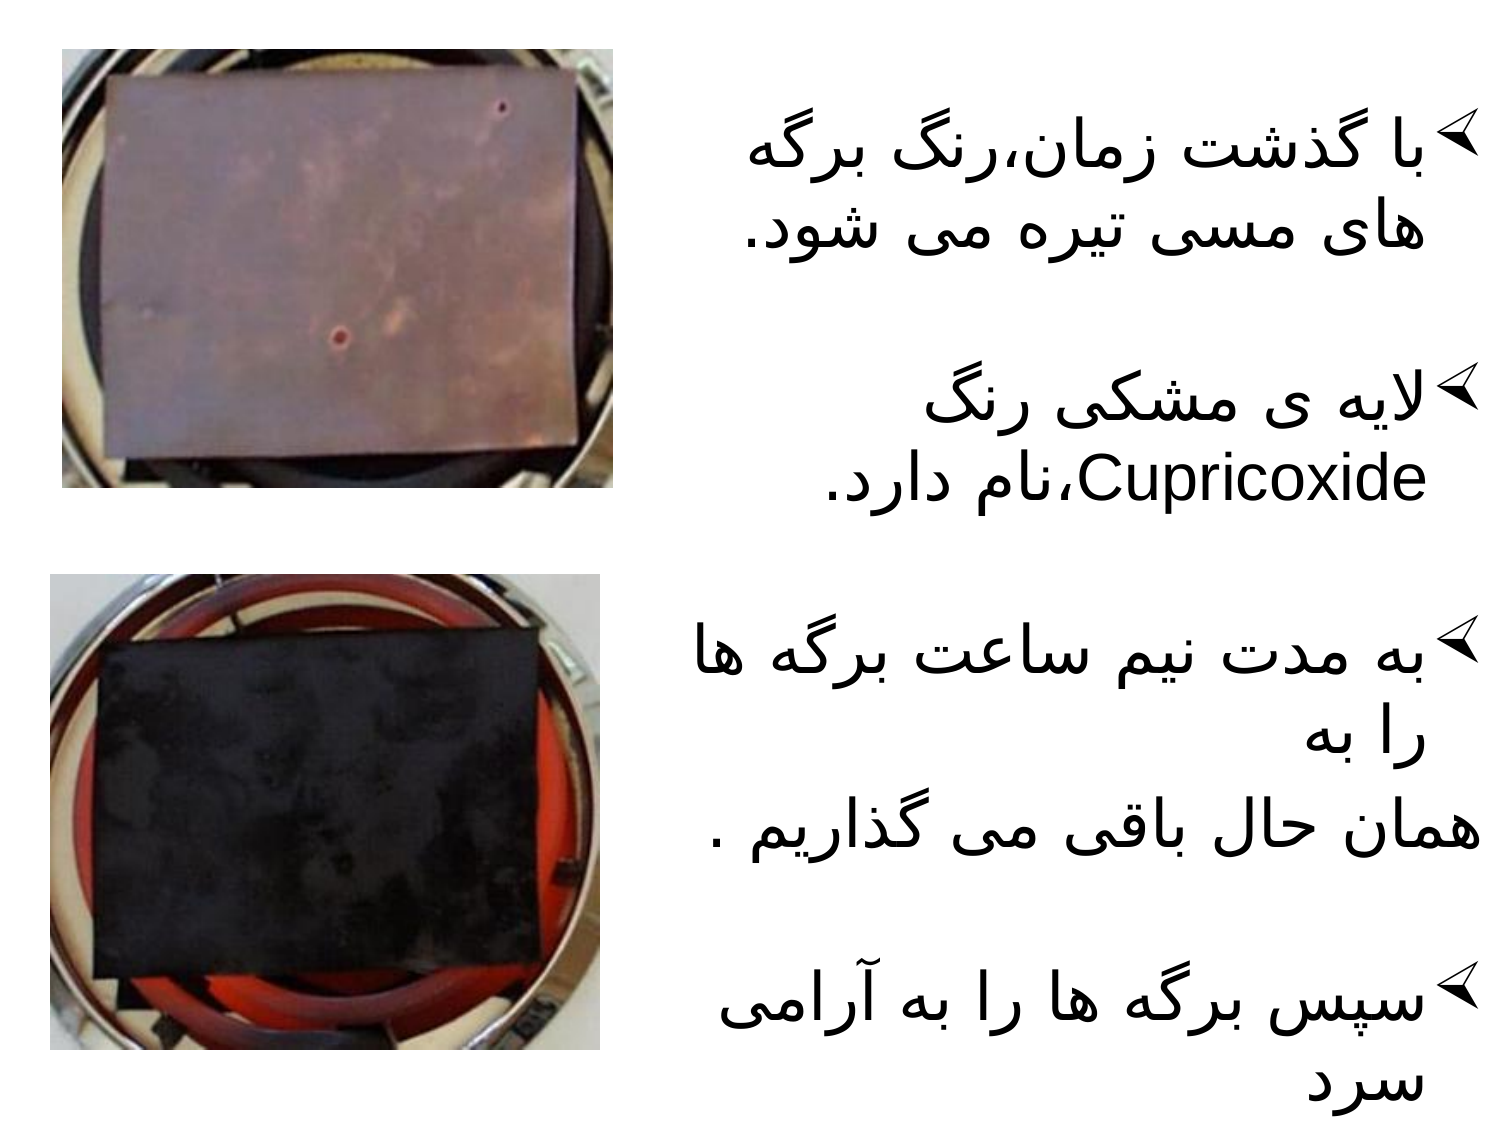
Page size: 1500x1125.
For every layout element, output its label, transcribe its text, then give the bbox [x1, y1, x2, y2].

picture [49, 574, 601, 1051]
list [62, 49, 613, 488]
list با گذشت زمان،رنگ برگه های مسی تیره می شود. لایه ی مشکی رنگ Cupricoxide،نام دارد. به مدت نیم ساعت برگه ها را به همان حال باقی می گذاریم . سپس برگه ها را به آرامی سرد می کنیم. [674, 0, 1500, 1125]
